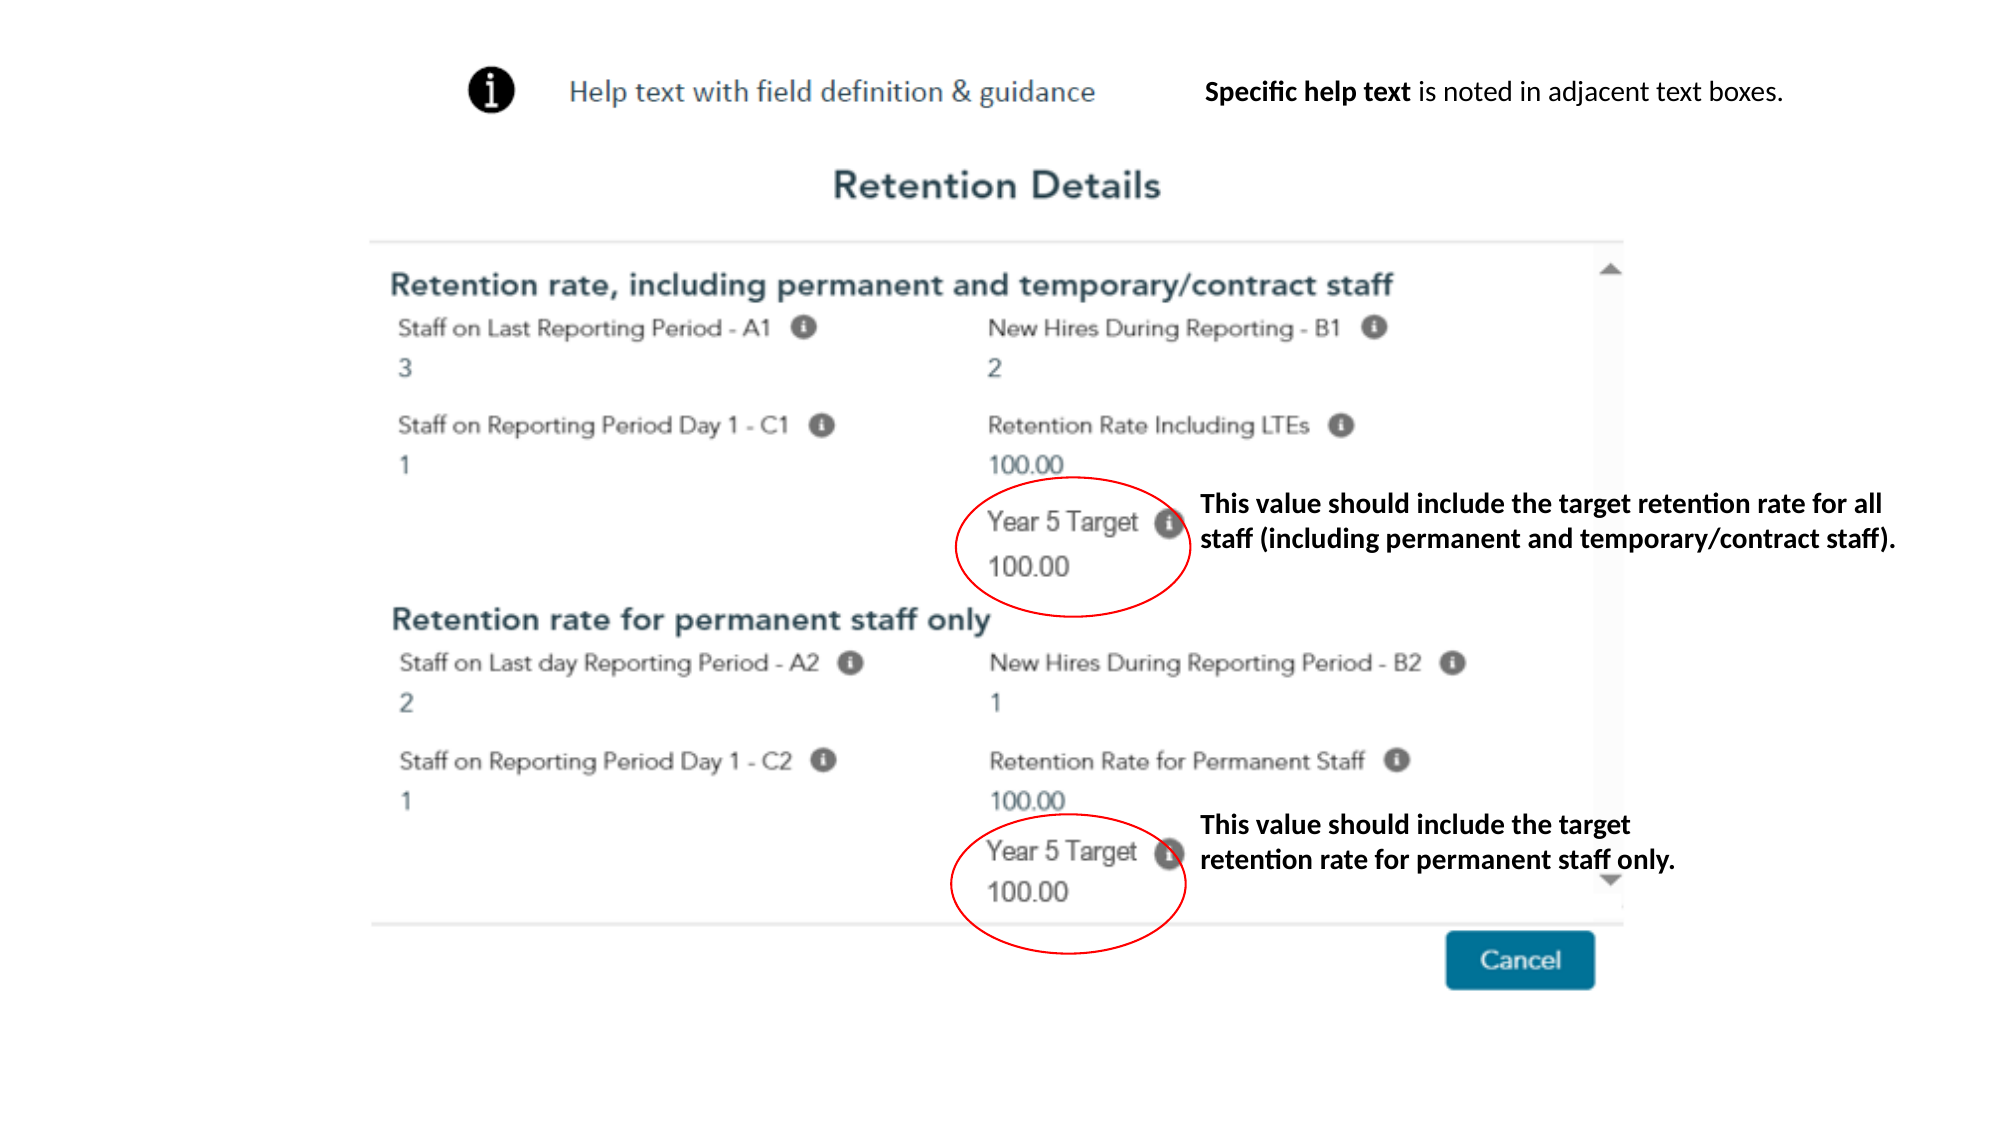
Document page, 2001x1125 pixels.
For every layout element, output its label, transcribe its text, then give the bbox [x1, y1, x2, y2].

picture [366, 53, 1634, 999]
text_box This value should include the target retention rate for all staff (including permanent and temporary/contract staff). [1634, 477, 1924, 562]
text_box This value should include the target retention rate for permanent staff only. [1634, 798, 1722, 883]
text_box Specific help text is noted in adjacent text boxes. [1204, 64, 1817, 115]
